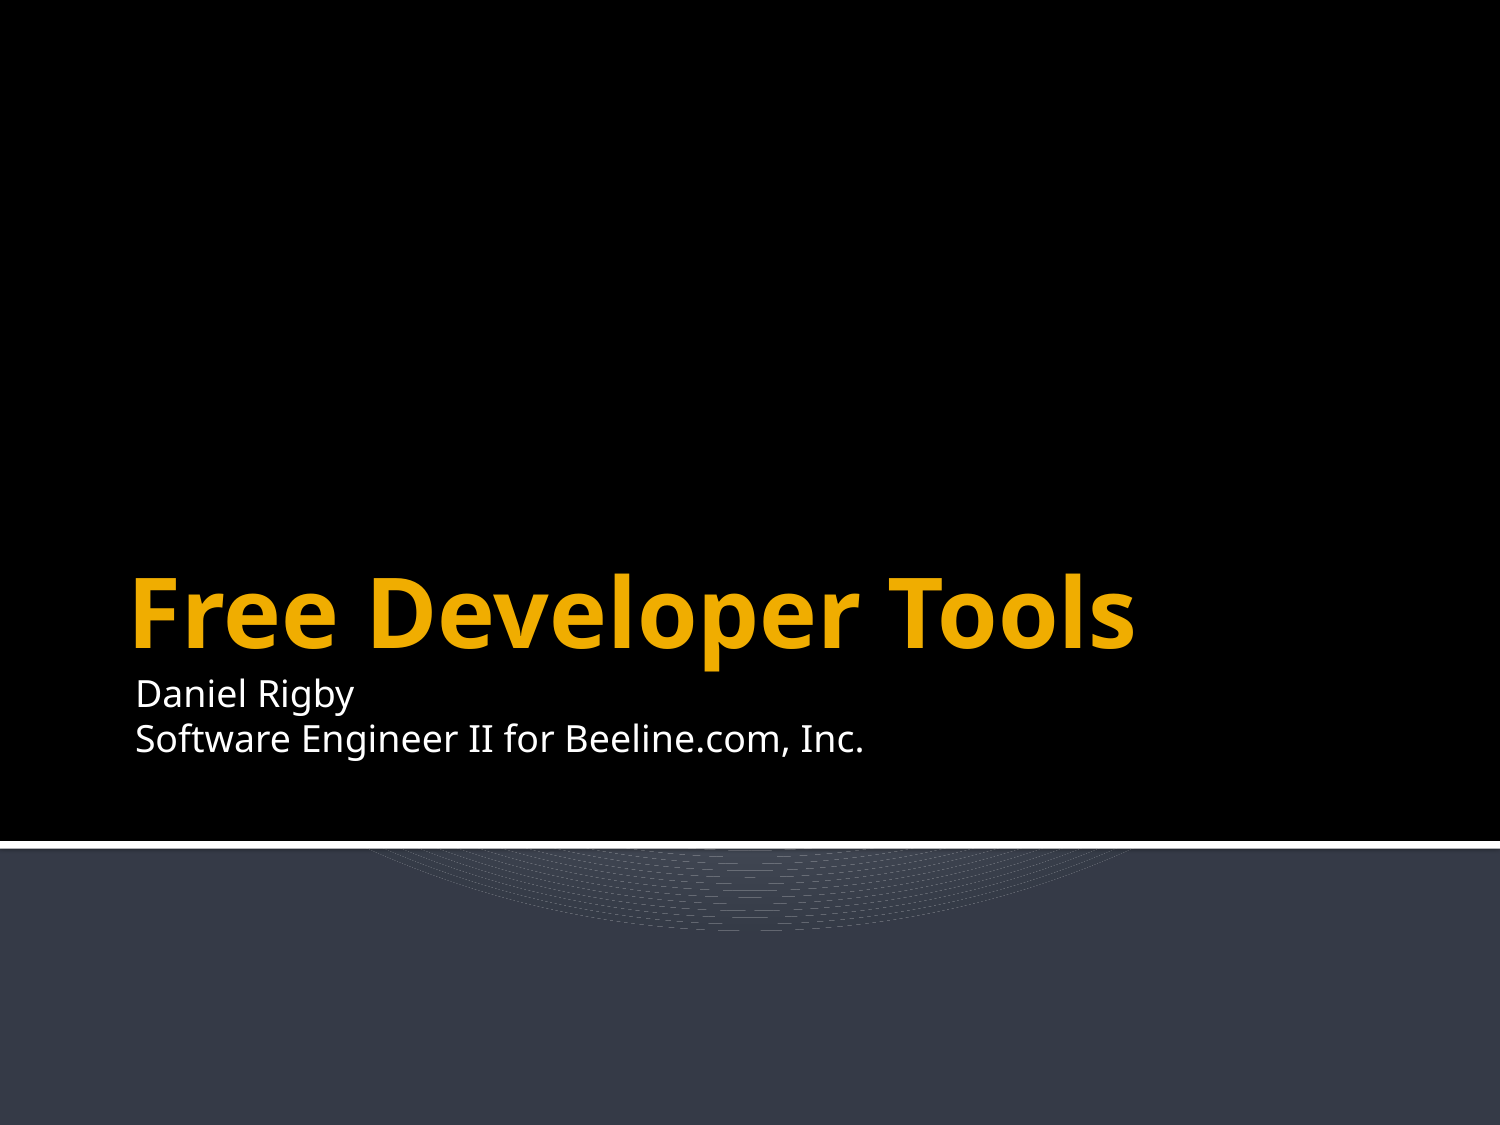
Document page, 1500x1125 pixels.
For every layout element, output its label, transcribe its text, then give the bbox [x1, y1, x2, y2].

title Free Developer Tools [112, 550, 1438, 825]
text_box Daniel Rigby Software Engineer II for Beeline.com, Inc. [120, 662, 881, 768]
